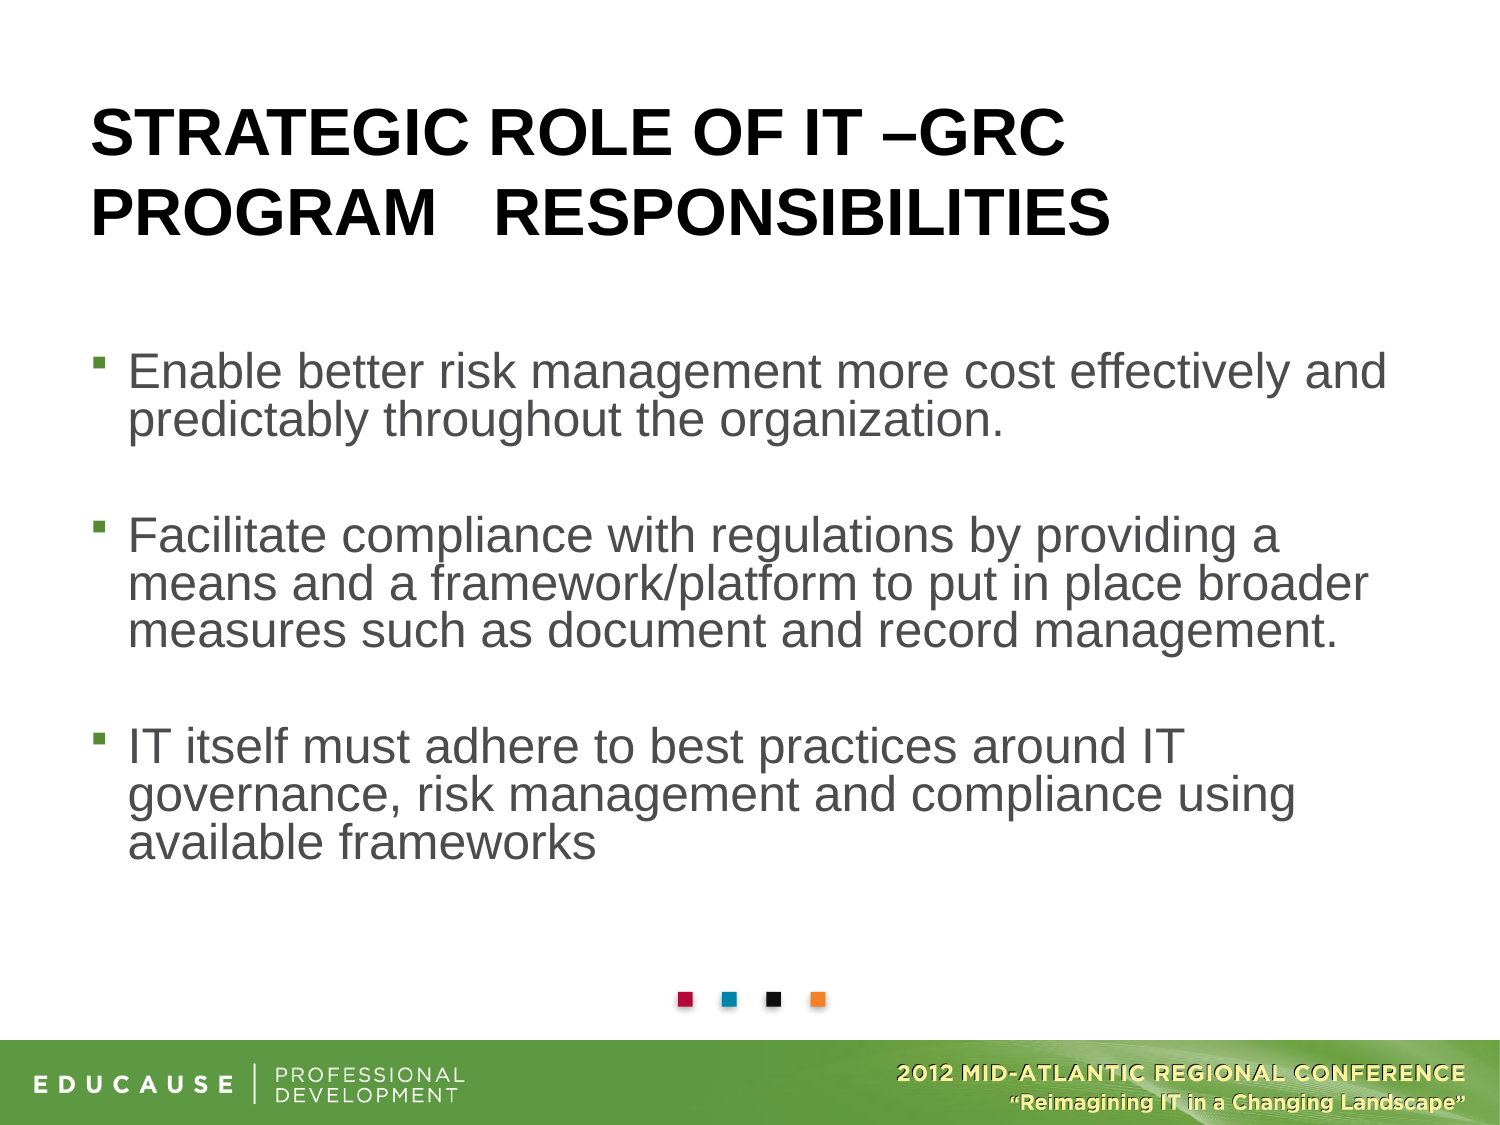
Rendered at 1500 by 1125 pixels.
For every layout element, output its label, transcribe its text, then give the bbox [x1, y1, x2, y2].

list Enable better risk management more cost effectively and predictably throughout the organization. Facilitate compliance with regulations by providing a means and a framework/platform to put in place broader measures such as document and record management. IT itself must adhere to best practices around IT governance, risk management and compliance using available frameworks [74, 262, 1451, 1006]
title Strategic Role of IT –GRC Program Responsibilities [75, 75, 1450, 262]
picture [0, 1040, 1500, 1125]
